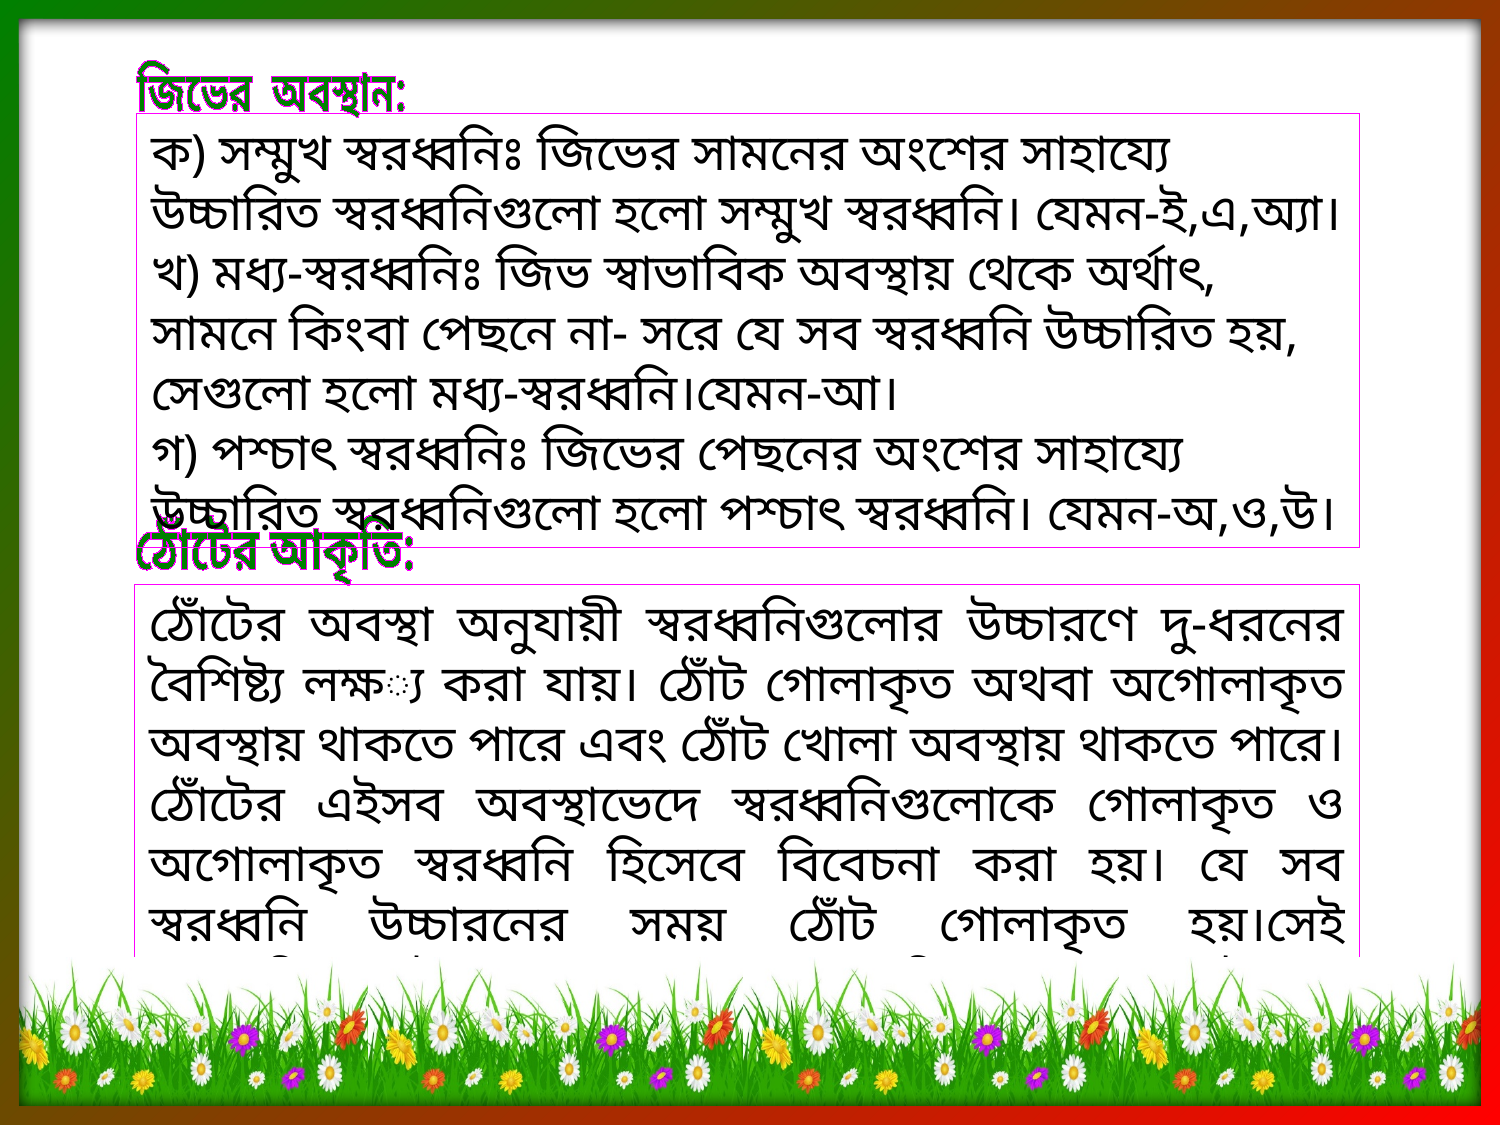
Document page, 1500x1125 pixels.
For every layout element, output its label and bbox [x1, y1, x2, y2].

text_box [134, 514, 1360, 957]
text_box [0, 0, 1500, 957]
text_box [136, 60, 1360, 492]
text_box [0, 957, 1500, 1125]
